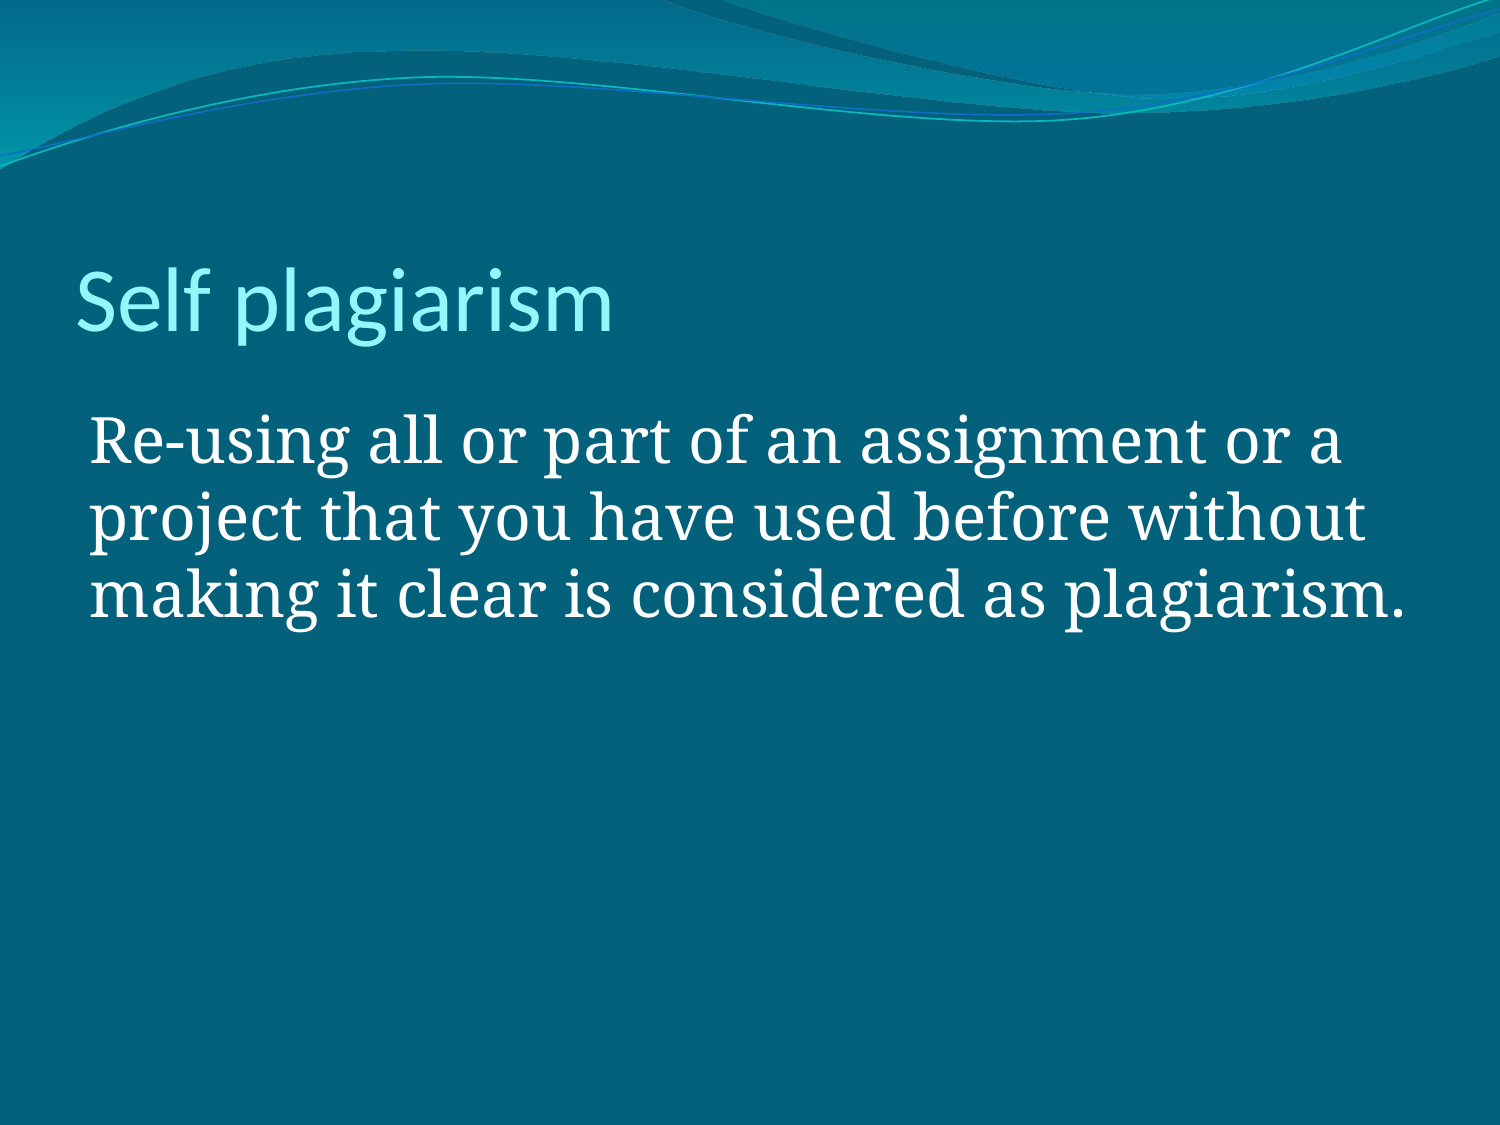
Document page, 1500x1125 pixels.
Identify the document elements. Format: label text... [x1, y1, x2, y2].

list Re-using all or part of an assignment or a project that you have used before without making it clear is considered as plagiarism. [75, 392, 1425, 713]
title Self plagiarism [75, 162, 1425, 350]
